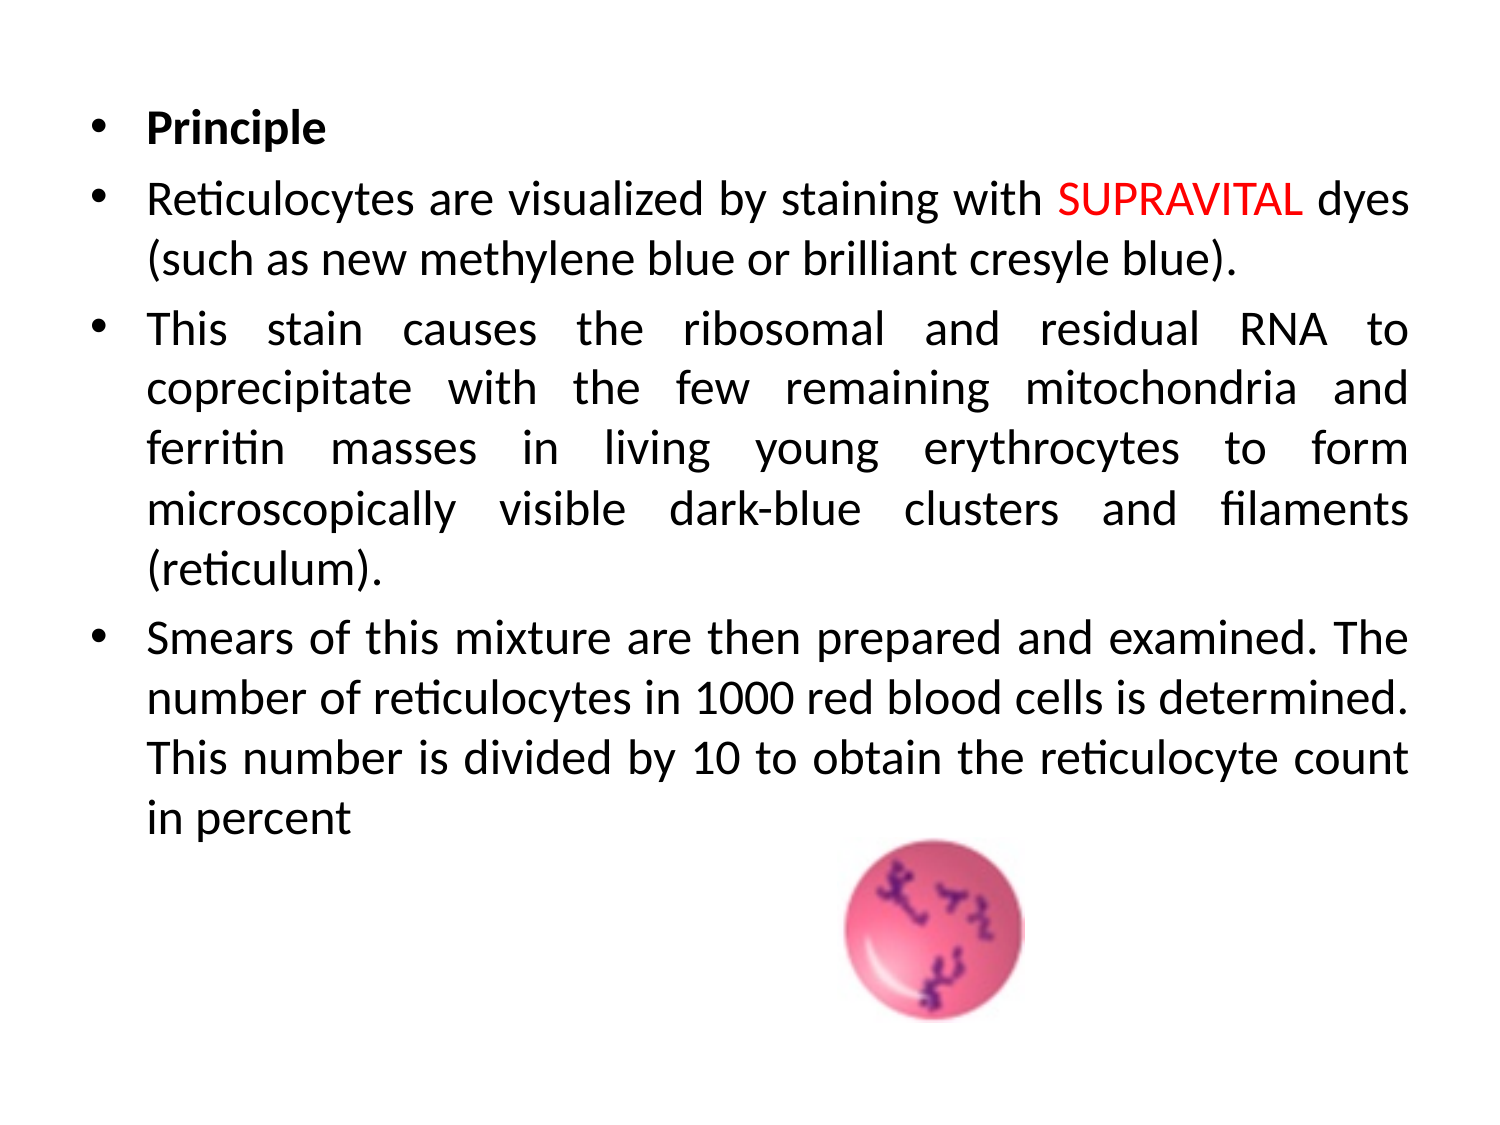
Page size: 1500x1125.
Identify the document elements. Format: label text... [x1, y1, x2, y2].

list Principle Reticulocytes are visualized by staining with SUPRAVITAL dyes (such as new methylene blue or brilliant cresyle blue). This stain causes the ribosomal and residual RNA to coprecipitate with the few remaining mitochondria and ferritin masses in living young erythrocytes to form microscopically visible dark-blue clusters and filaments (reticulum). Smears of this mixture are then prepared and examined. The number of reticulocytes in 1000 red blood cells is determined. This number is divided by 10 to obtain the reticulocyte count in percent [75, 87, 1425, 1000]
picture [837, 837, 1026, 1023]
